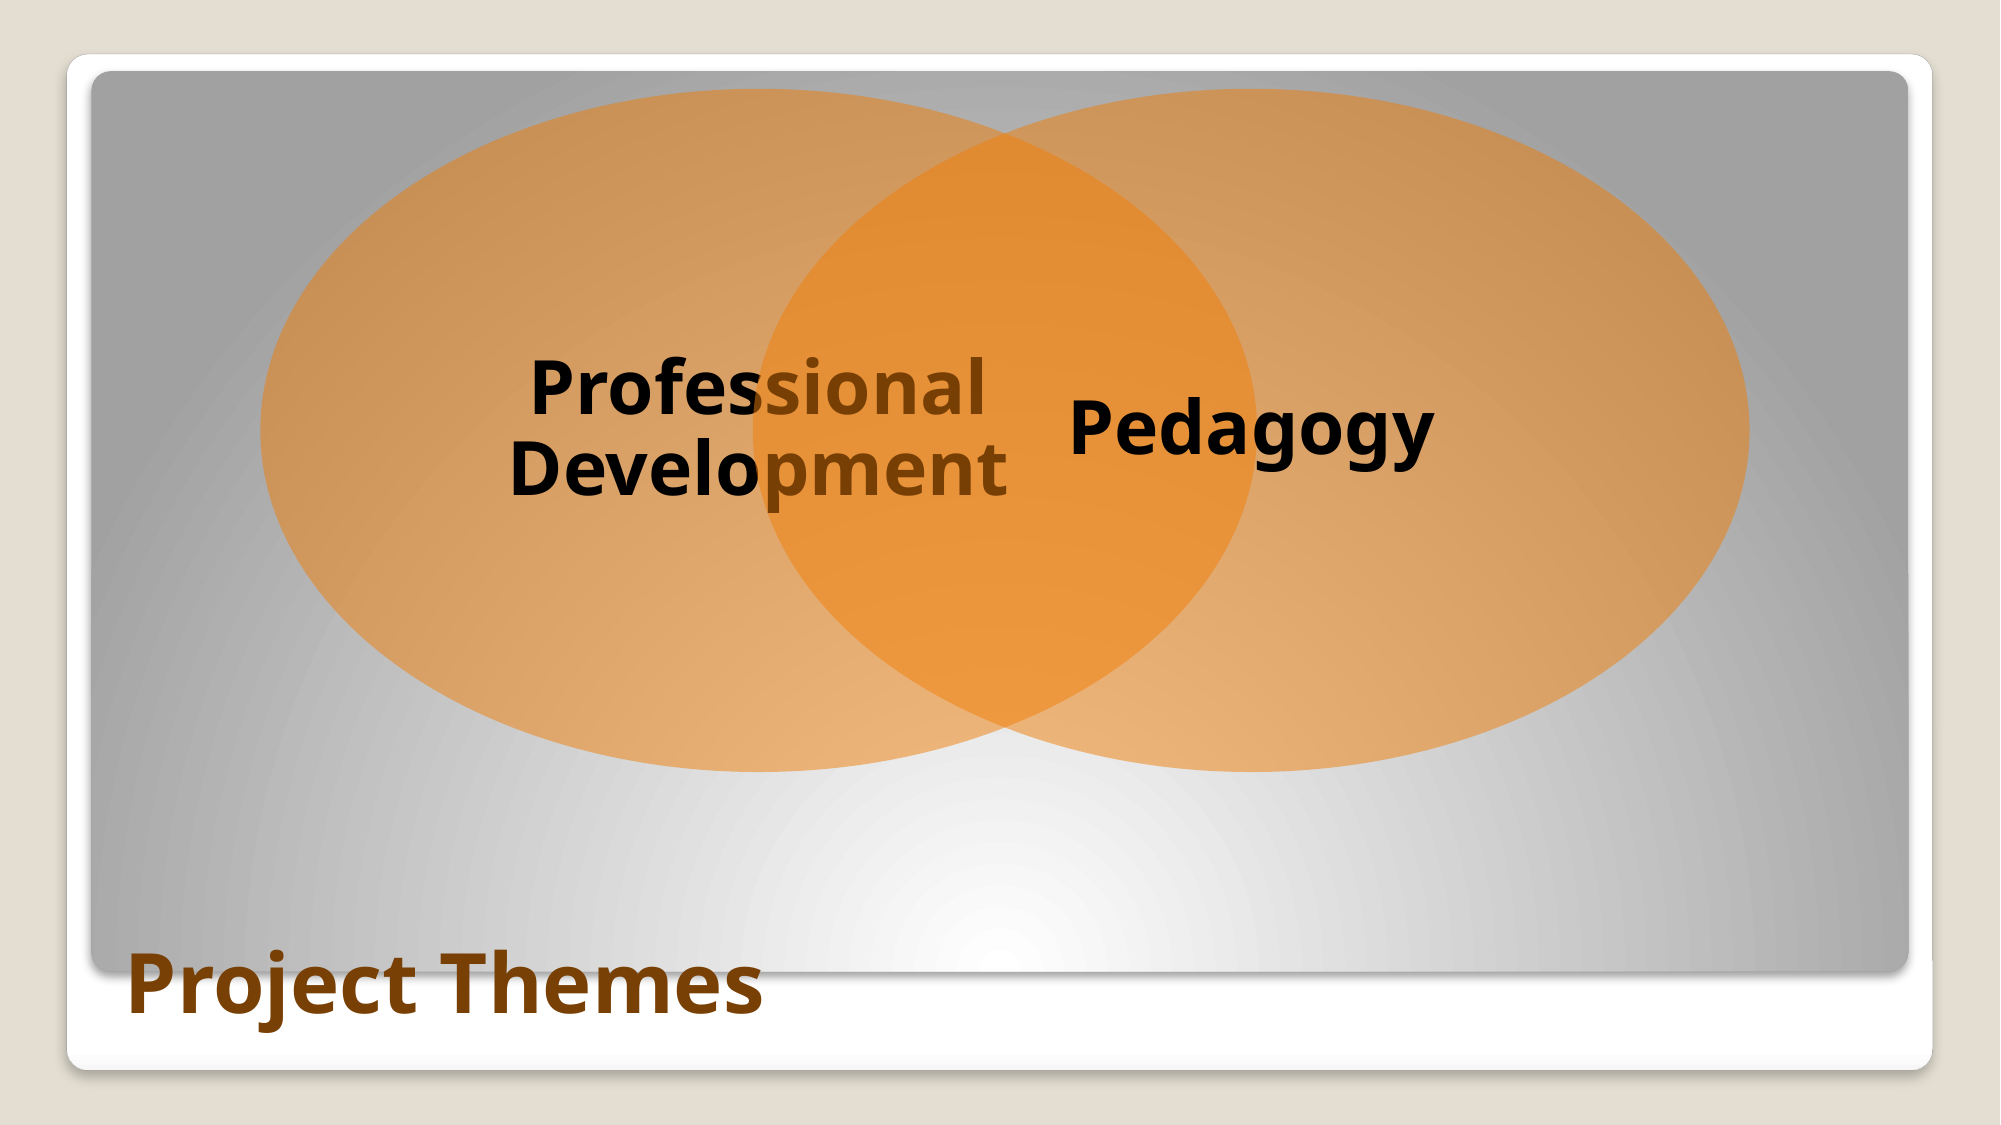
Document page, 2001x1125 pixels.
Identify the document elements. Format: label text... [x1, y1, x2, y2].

title Project Themes [110, 865, 1900, 1038]
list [109, 86, 1901, 775]
